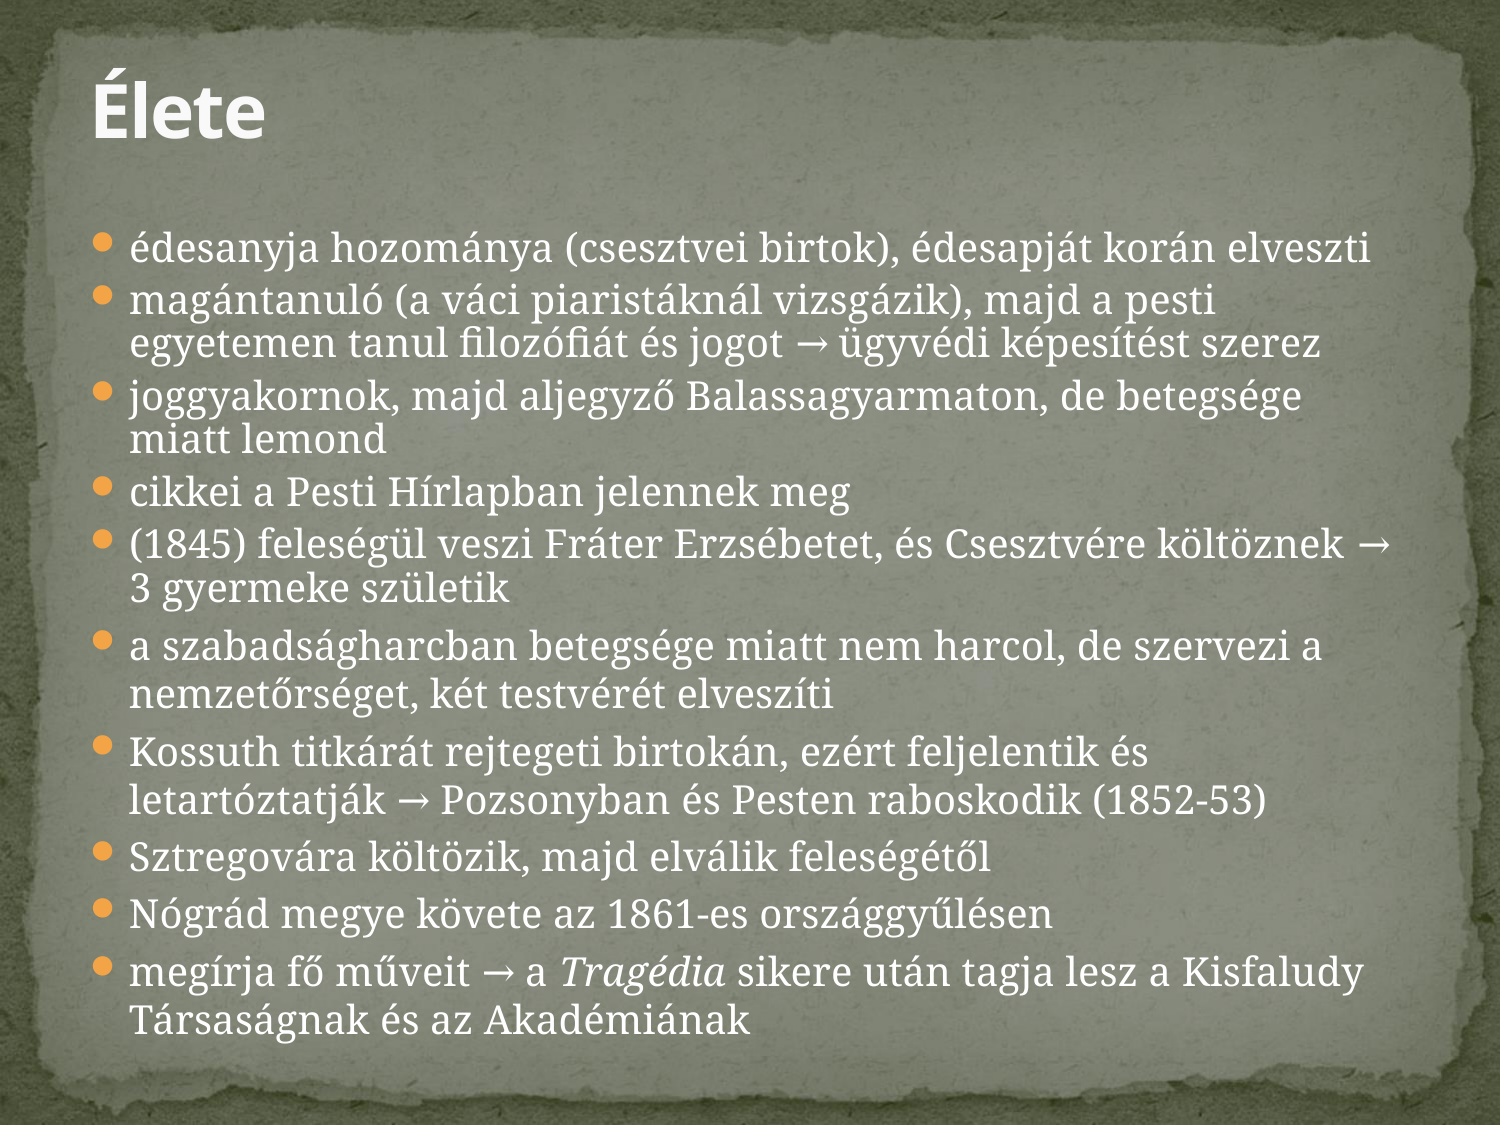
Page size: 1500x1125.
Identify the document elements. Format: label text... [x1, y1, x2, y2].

title Élete [74, 24, 1425, 161]
picture [0, 0, 1500, 1125]
list édesanyja hozománya (csesztvei birtok), édesapját korán elveszti magántanuló (a váci piaristáknál vizsgázik), majd a pesti egyetemen tanul filozófiát és jogot → ügyvédi képesítést szerez joggyakornok, majd aljegyző Balassagyarmaton, de betegsége miatt lemond cikkei a Pesti Hírlapban jelennek meg (1845) feleségül veszi Fráter Erzsébetet, és Csesztvére költöznek → 3 gyermeke születik a szabadságharcban betegsége miatt nem harcol, de szervezi a nemzetőrséget, két testvérét elveszíti Kossuth titkárát rejtegeti birtokán, ezért feljelentik és letartóztatják → Pozsonyban és Pesten raboskodik (1852-53) Sztregovára költözik, majd elválik feleségétől Nógrád megye követe az 1861-es országgyűlésen megírja fő műveit → a Tragédia sikere után tagja lesz a Kisfaludy Társaságnak és az Akadémiának [75, 219, 1425, 1071]
